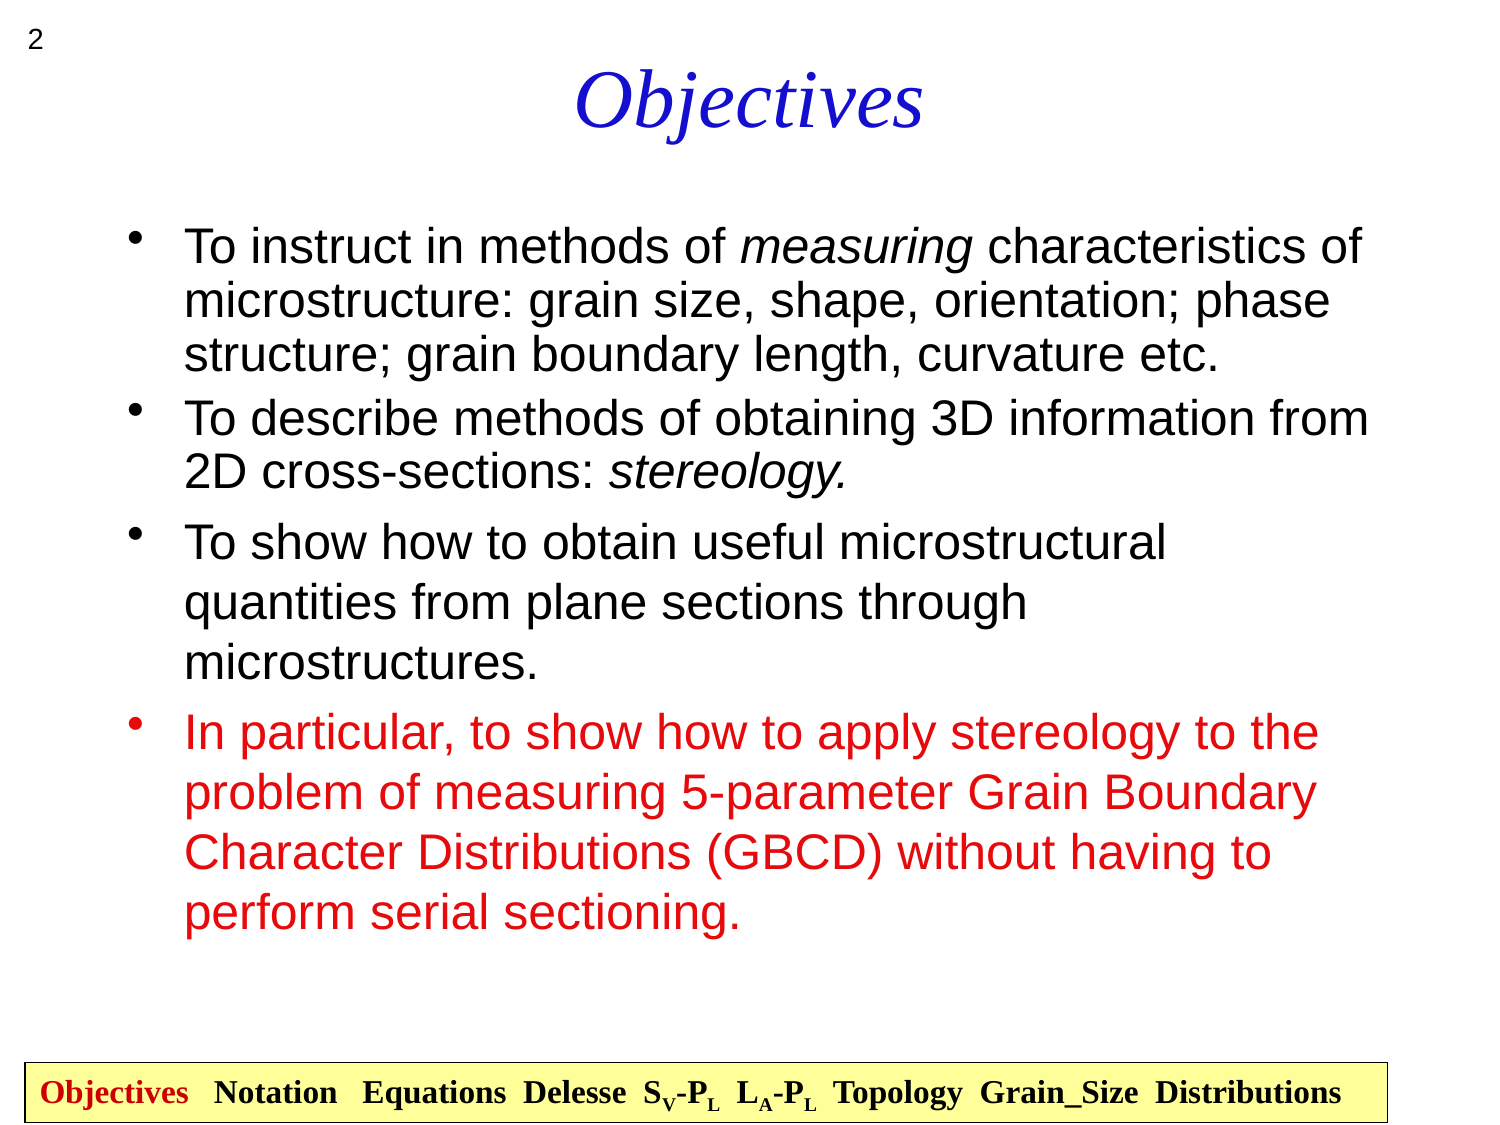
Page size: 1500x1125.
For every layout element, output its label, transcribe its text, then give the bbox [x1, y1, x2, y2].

title Objectives [112, 0, 1388, 188]
slide_number 2 [12, 12, 326, 88]
list To instruct in methods of measuring characteristics of microstructure: grain size, shape, orientation; phase structure; grain boundary length, curvature etc. To describe methods of obtaining 3D information from 2D cross-sections: stereology. To show how to obtain useful microstructural quantities from plane sections through microstructures. In particular, to show how to apply stereology to the problem of measuring 5-parameter Grain Boundary Character Distributions (GBCD) without having to perform serial sectioning. [112, 212, 1388, 1026]
text_box Objectives Notation Equations Delesse SV-PL LA-PL Topology Grain_Size Distributions [24, 1062, 1388, 1123]
